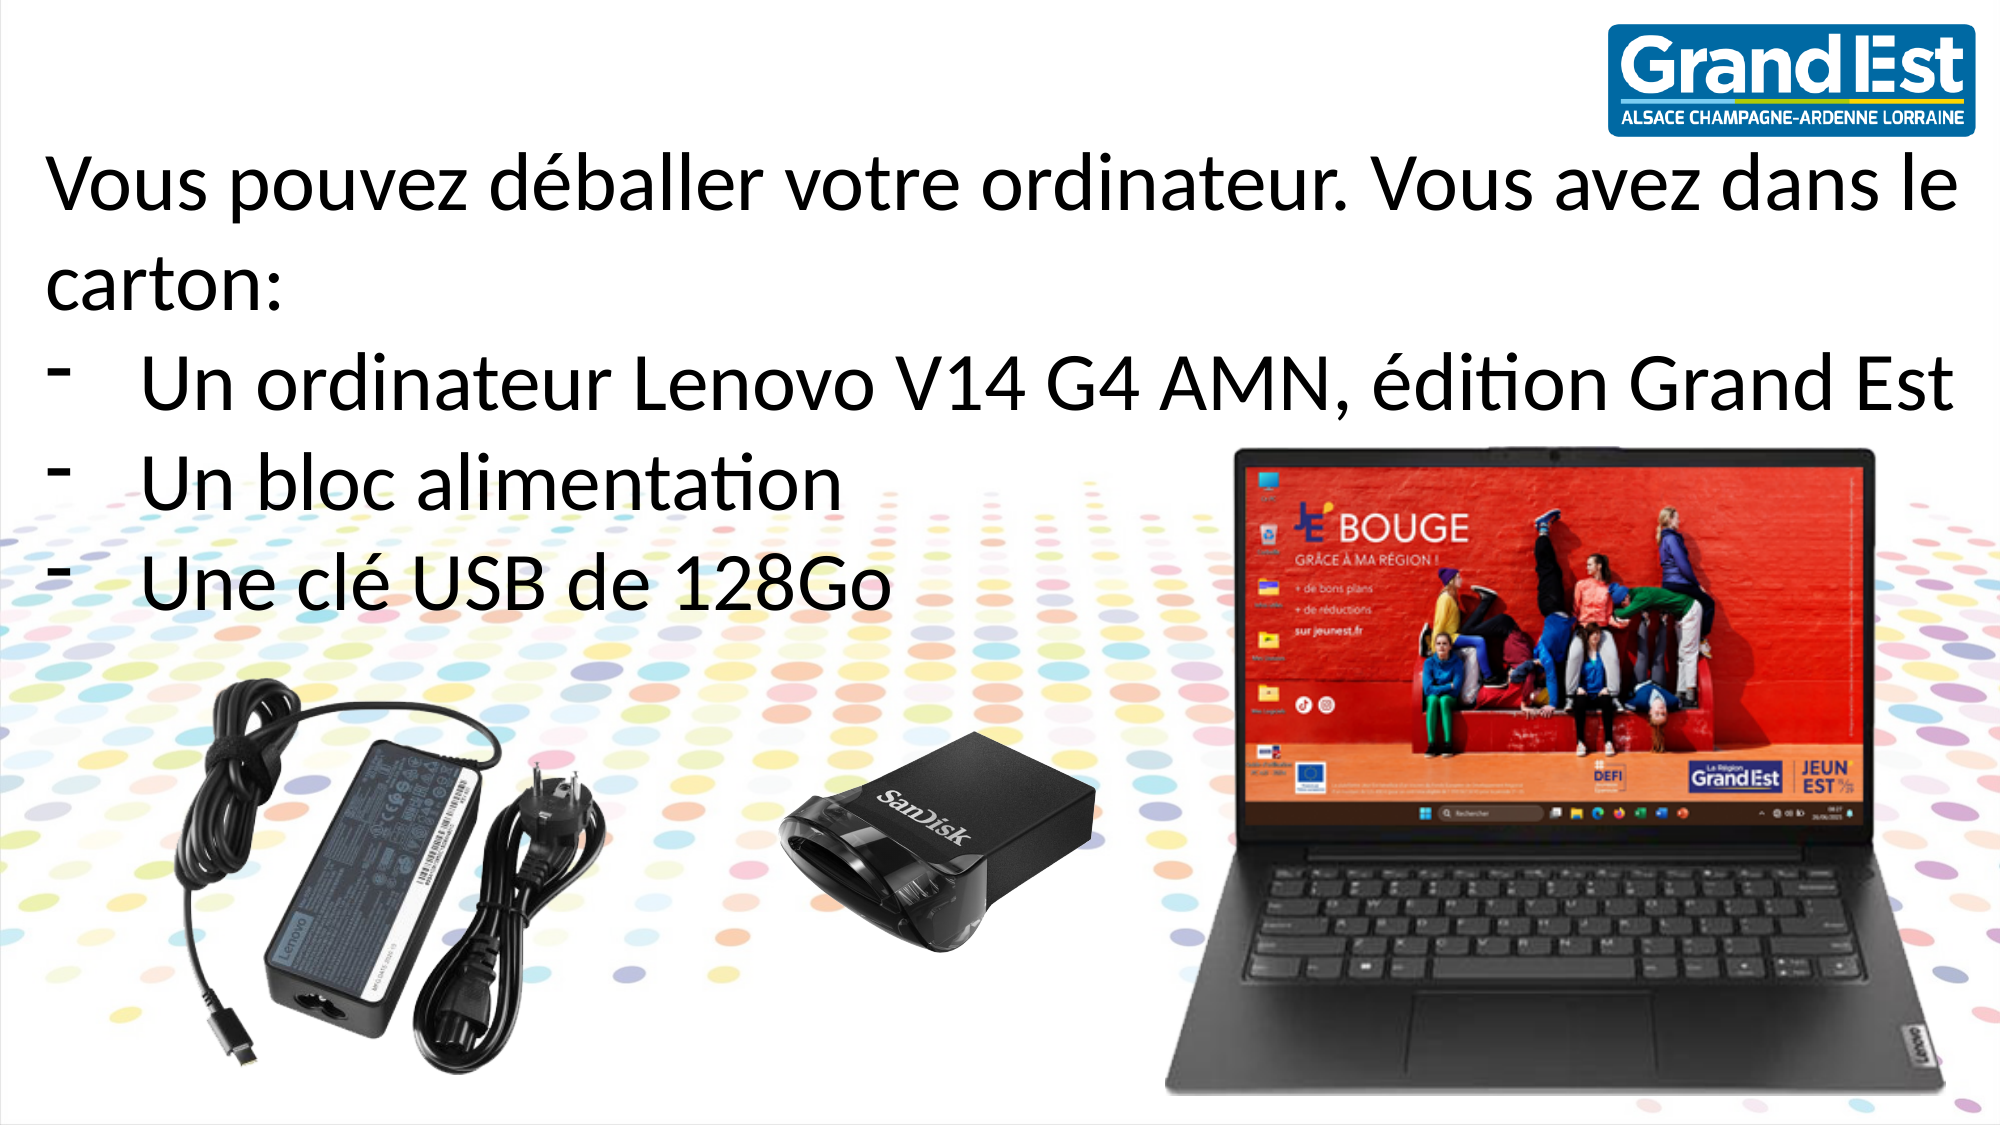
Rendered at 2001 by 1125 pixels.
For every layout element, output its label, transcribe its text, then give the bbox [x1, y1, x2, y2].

picture [1583, 0, 2000, 161]
picture [778, 731, 1096, 953]
picture [173, 677, 607, 1075]
text_box Vous pouvez déballer votre ordinateur. Vous avez dans le carton: Un ordinateur Lenovo V14 G4 AMN, édition Grand Est Un bloc alimentation Une clé USB de 128Go [30, 119, 2000, 635]
picture [1165, 446, 1946, 1096]
